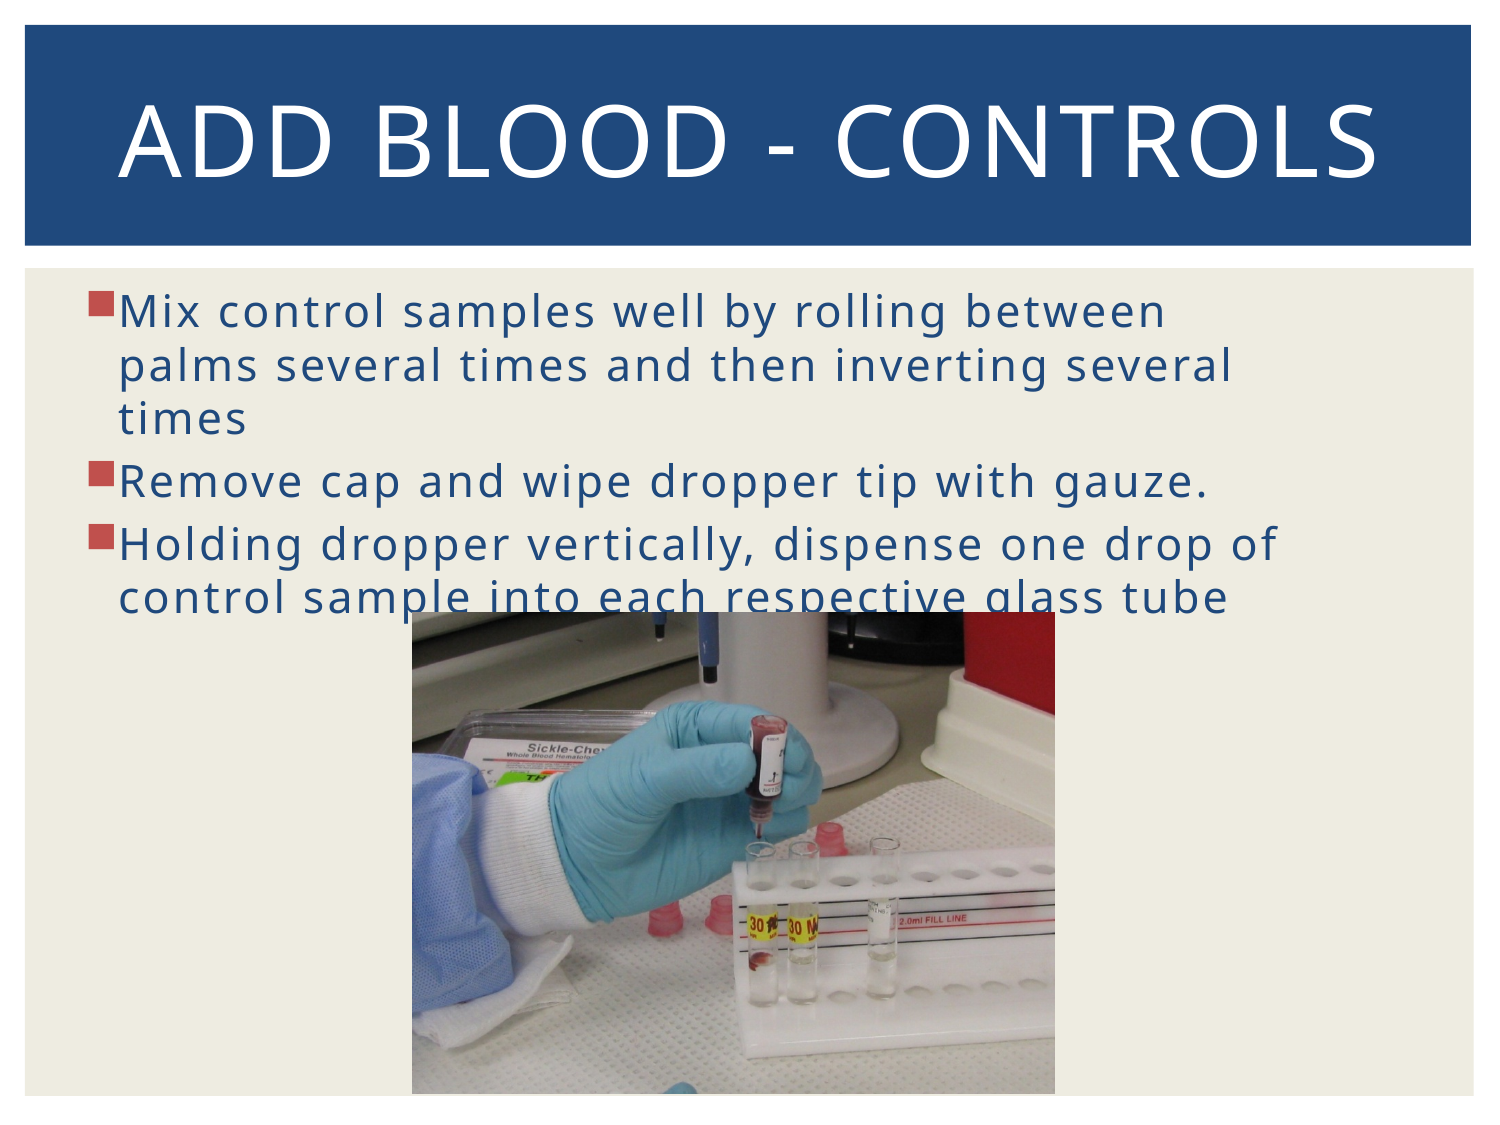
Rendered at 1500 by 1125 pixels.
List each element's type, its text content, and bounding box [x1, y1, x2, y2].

title Add blood - controls [24, 24, 1475, 250]
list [412, 612, 1055, 1095]
list Mix control samples well by rolling between palms several times and then inverting several times Remove cap and wipe dropper tip with gauze. Holding dropper vertically, dispense one drop of control sample into each respective glass tube [62, 275, 1300, 650]
